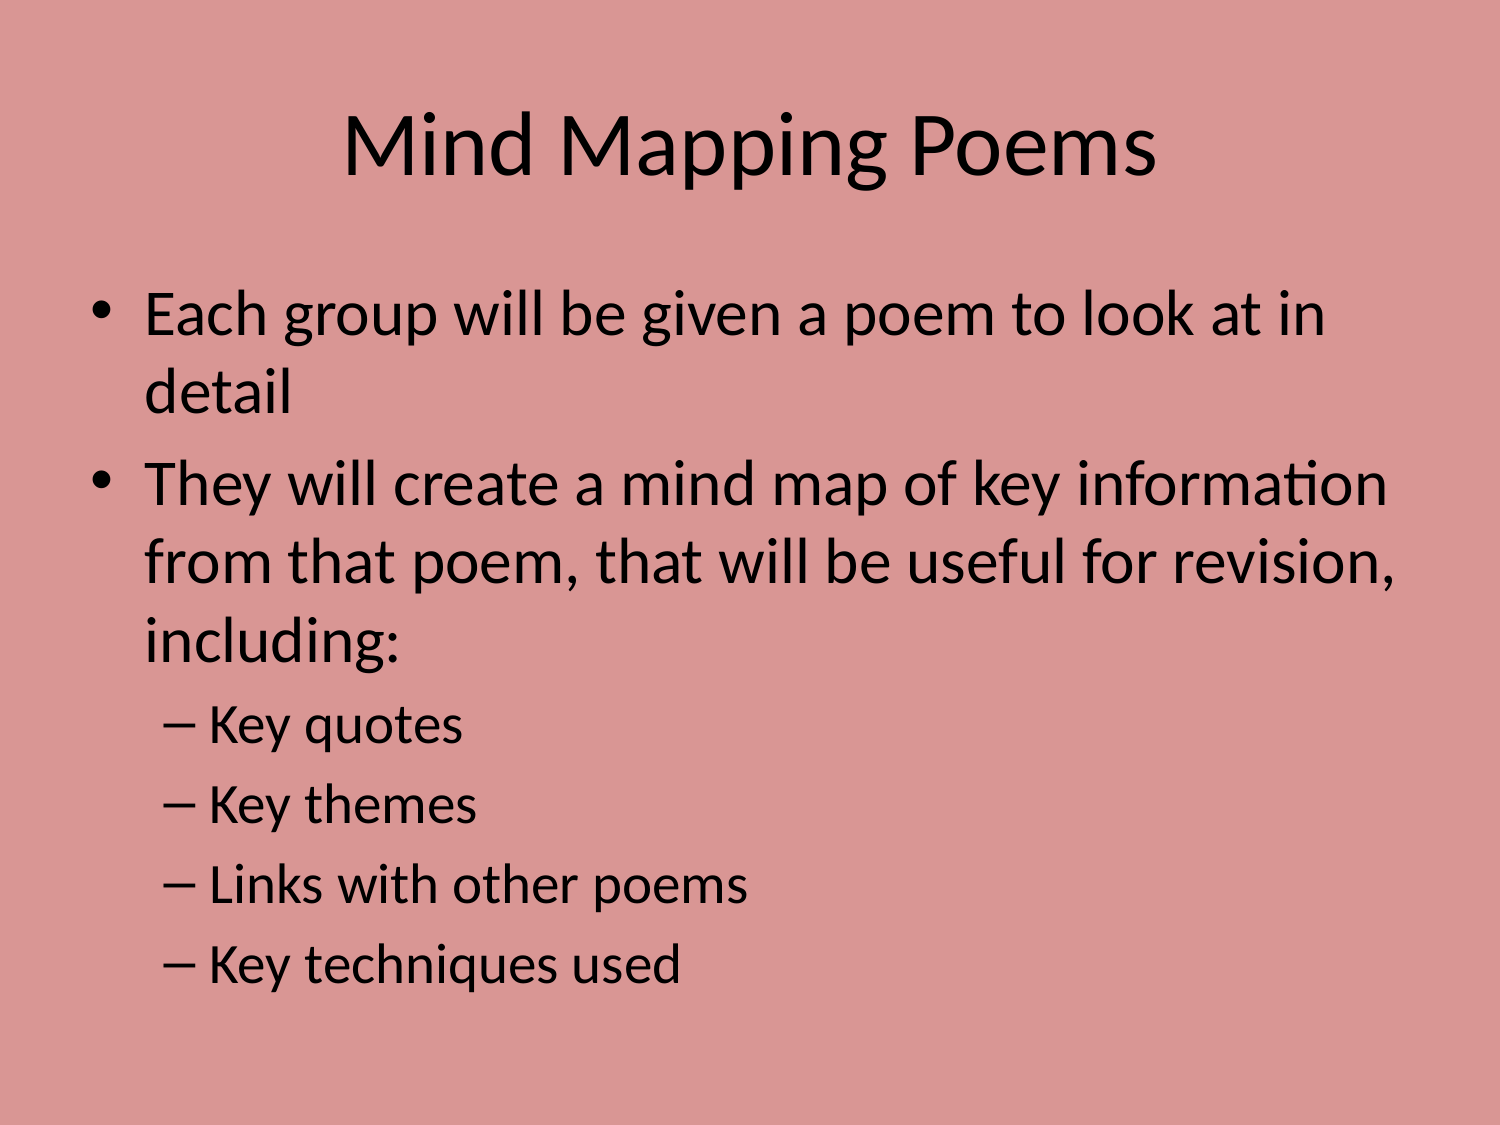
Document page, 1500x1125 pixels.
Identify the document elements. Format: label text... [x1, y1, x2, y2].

list Each group will be given a poem to look at in detail They will create a mind map of key information from that poem, that will be useful for revision, including: Key quotes Key themes Links with other poems Key techniques used [75, 262, 1425, 1005]
title Mind Mapping Poems [75, 45, 1425, 233]
